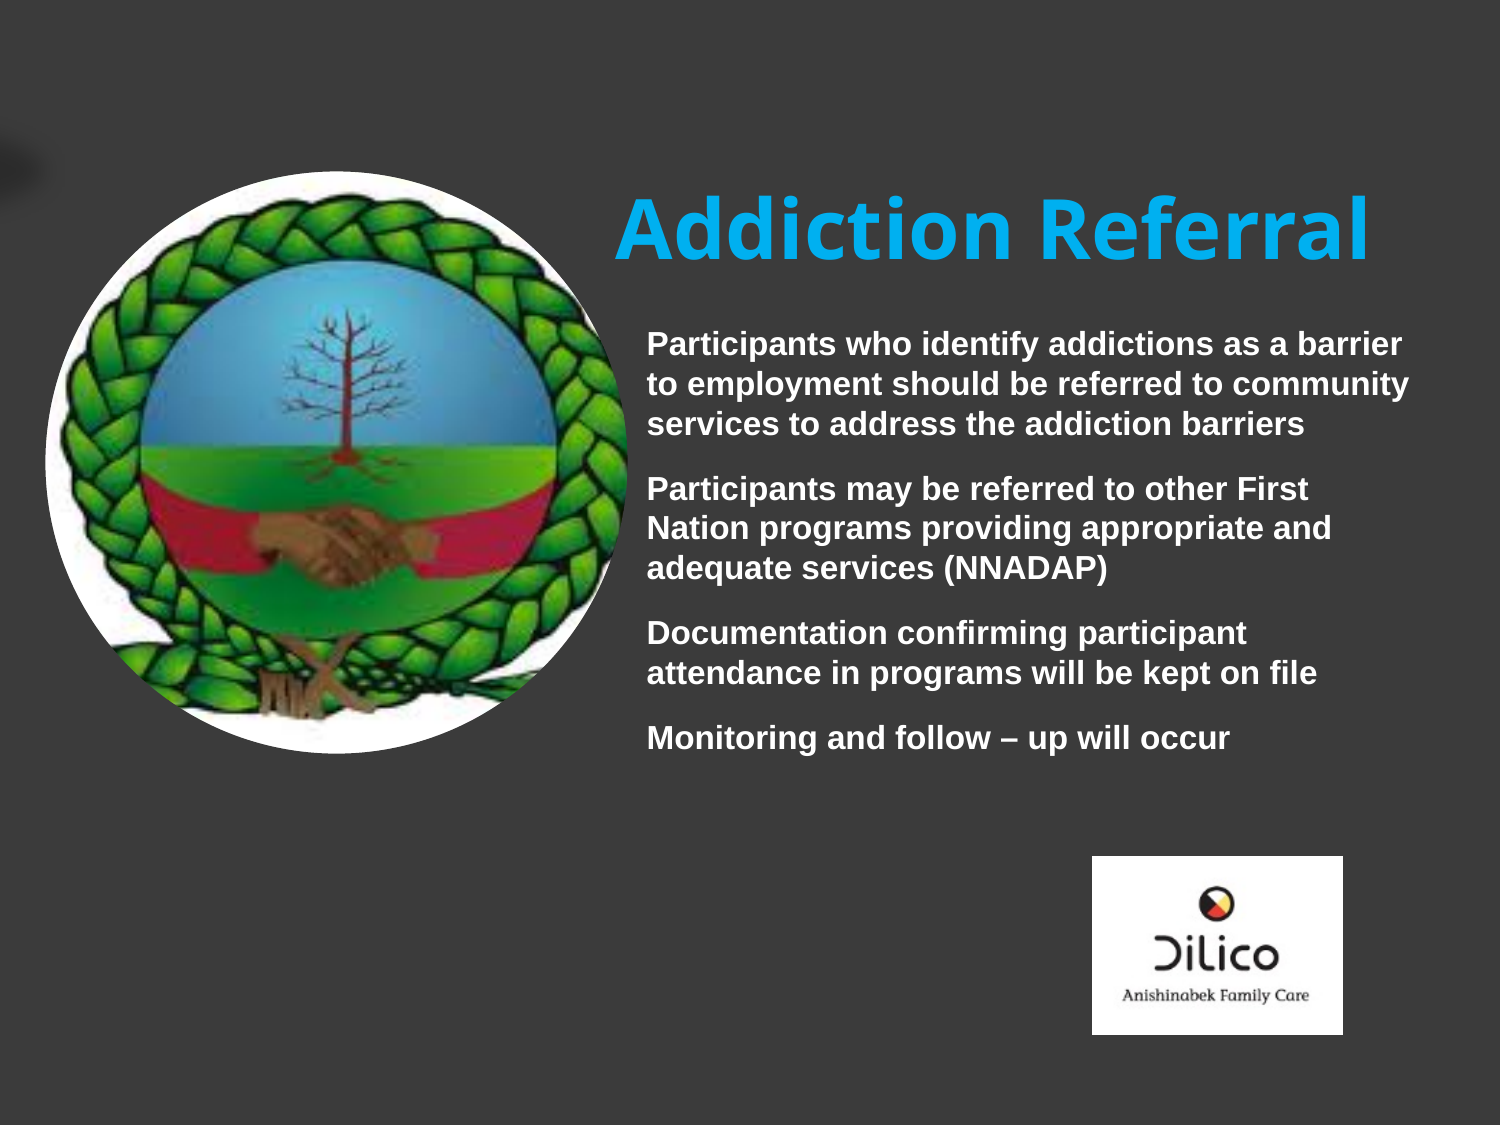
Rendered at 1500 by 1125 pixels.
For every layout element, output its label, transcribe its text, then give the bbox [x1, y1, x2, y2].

text_box Participants who identify addictions as a barrier to employment should be referred to community services to address the addiction barriers Participants may be referred to other First Nation programs providing appropriate and adequate services (NNADAP) Documentation confirming participant attendance in programs will be kept on file Monitoring and follow – up will occur [631, 314, 1436, 899]
title Addiction Referral [608, 78, 1389, 284]
picture [40, 166, 632, 759]
picture [1092, 856, 1343, 1036]
